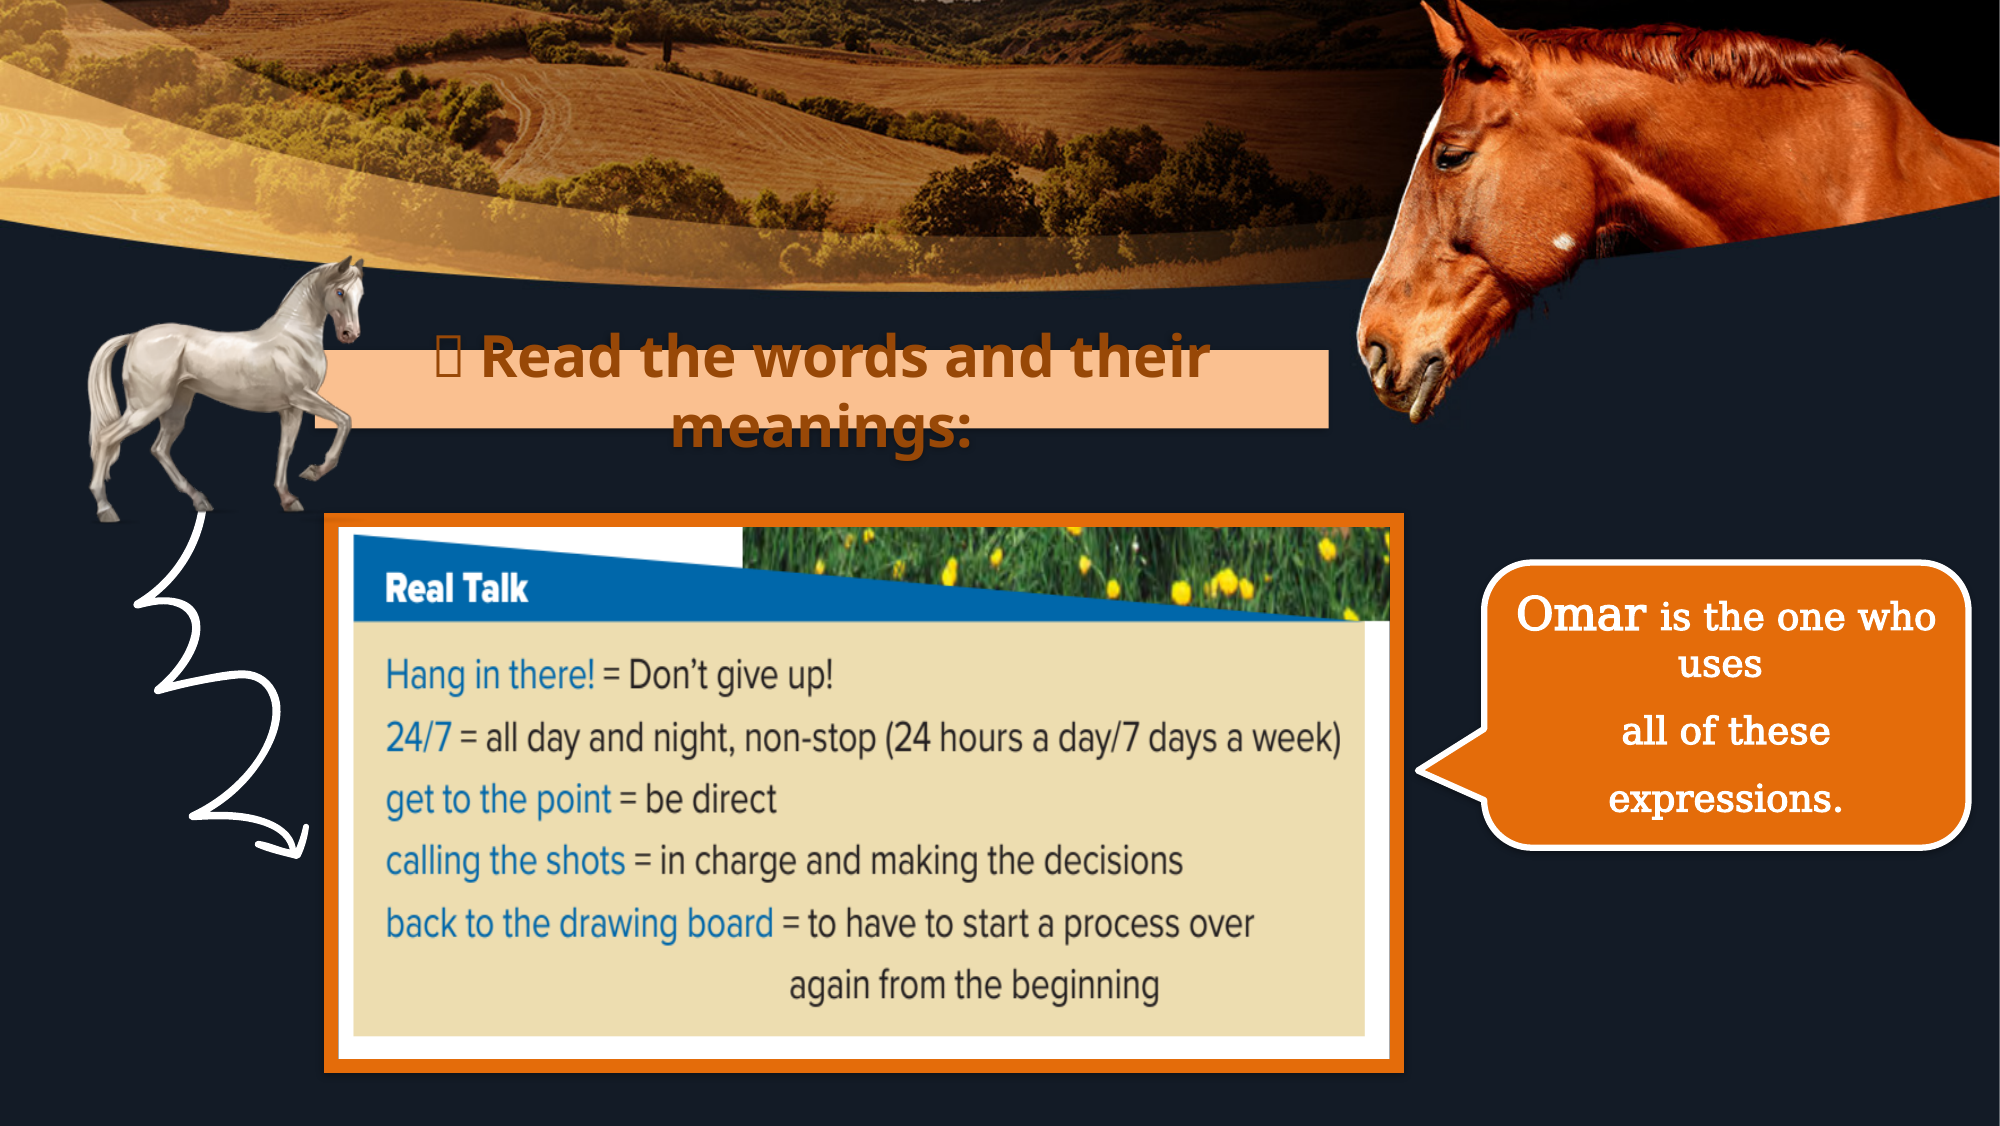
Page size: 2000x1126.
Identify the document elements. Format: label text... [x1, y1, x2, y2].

text_box Omar is the one who uses all of these expressions. [1414, 559, 1972, 851]
picture [0, 0, 2000, 1126]
text_box [134, 547, 308, 858]
title  Read the words and their meanings: [403, 350, 1329, 429]
